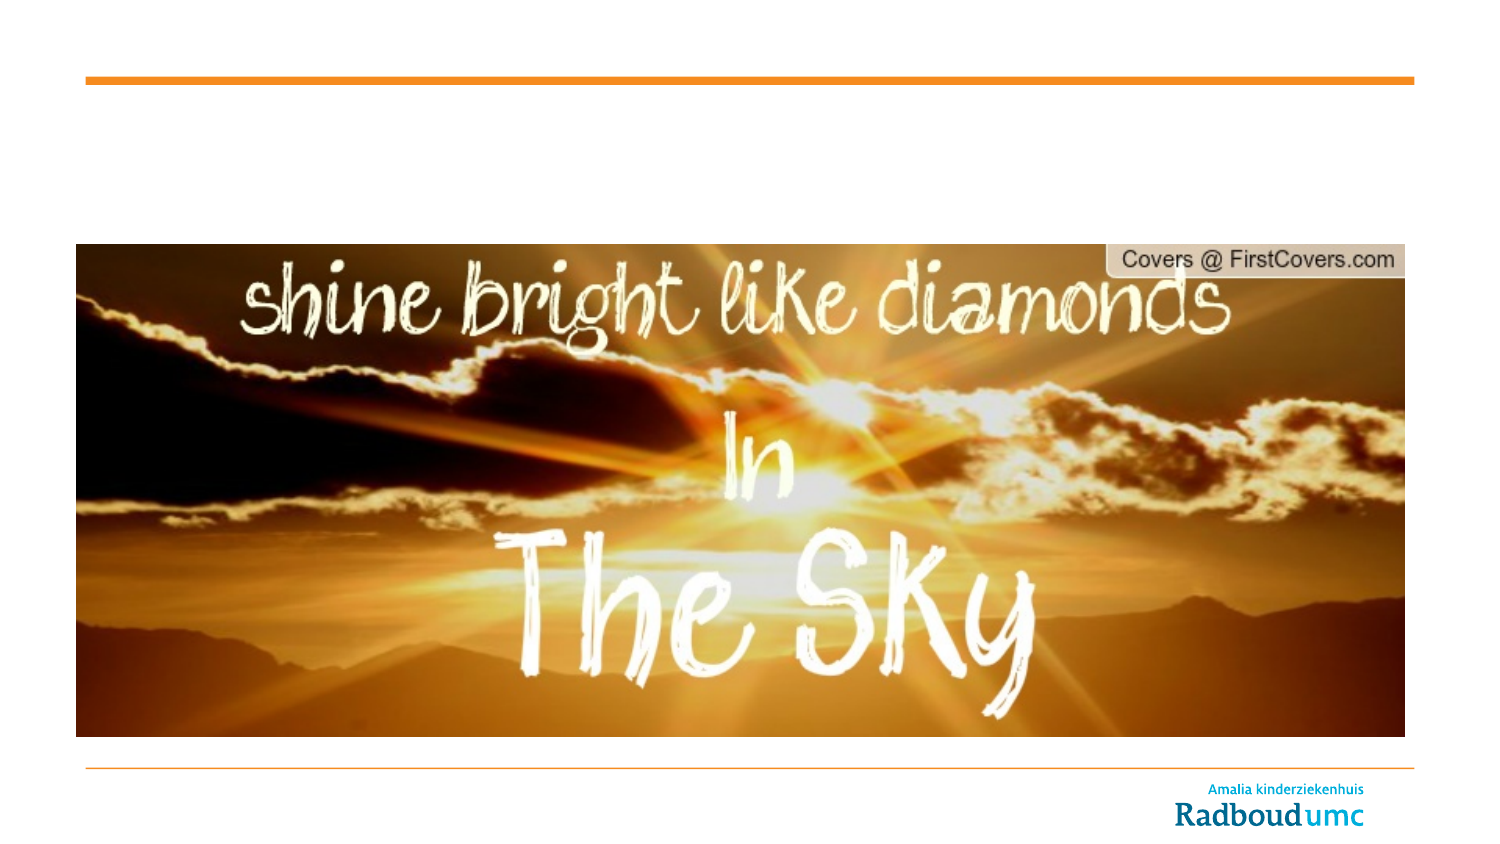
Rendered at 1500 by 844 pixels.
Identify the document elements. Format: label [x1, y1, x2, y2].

picture [76, 244, 1415, 737]
